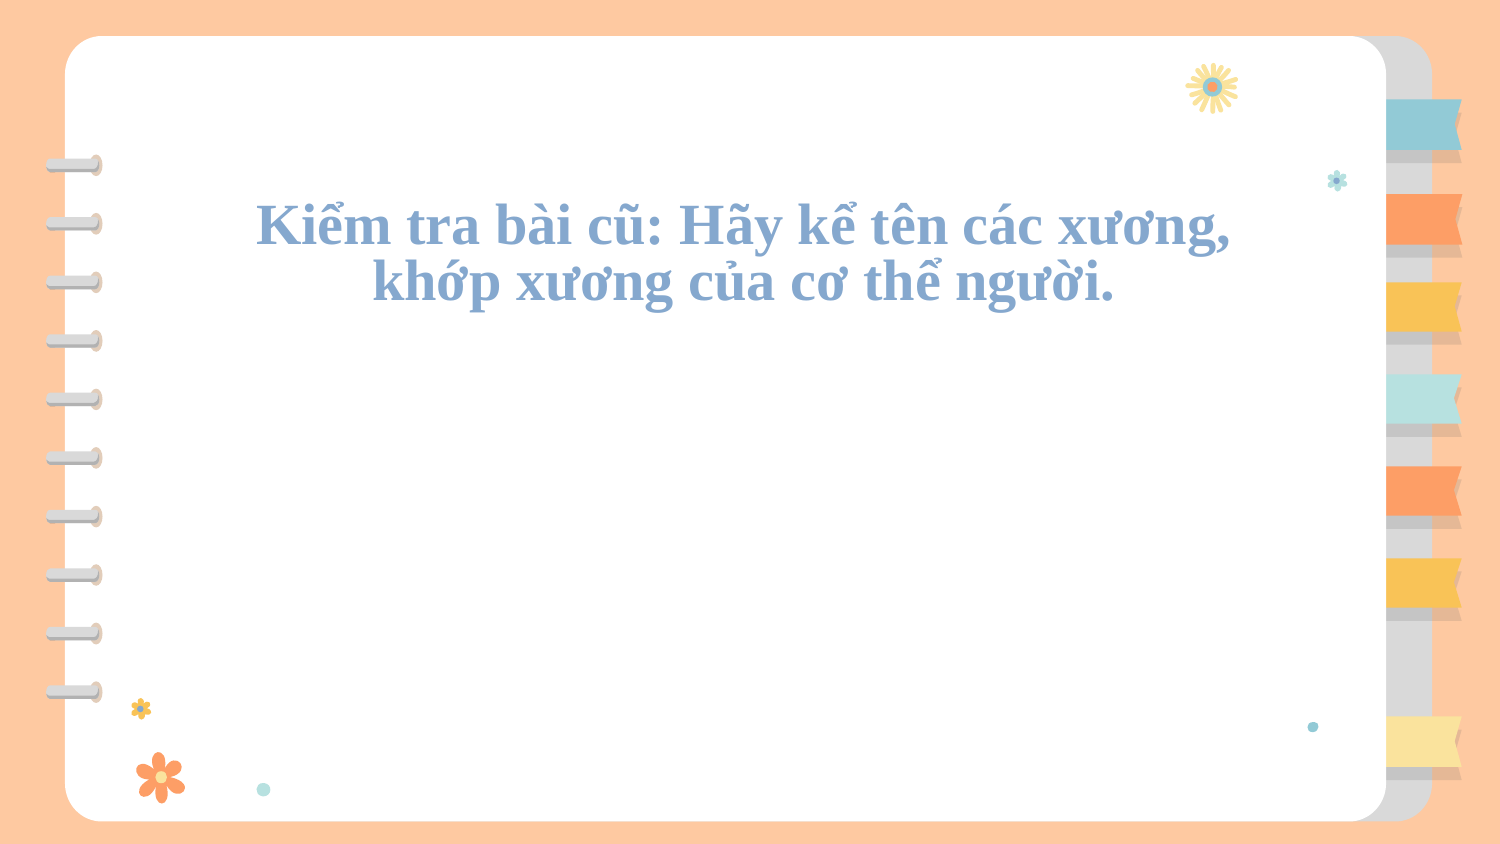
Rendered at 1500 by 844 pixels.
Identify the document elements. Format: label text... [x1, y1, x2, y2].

title Kiểm tra bài cũ: Hãy kể tên các xương, khớp xương của cơ thể người. [237, 184, 1250, 372]
